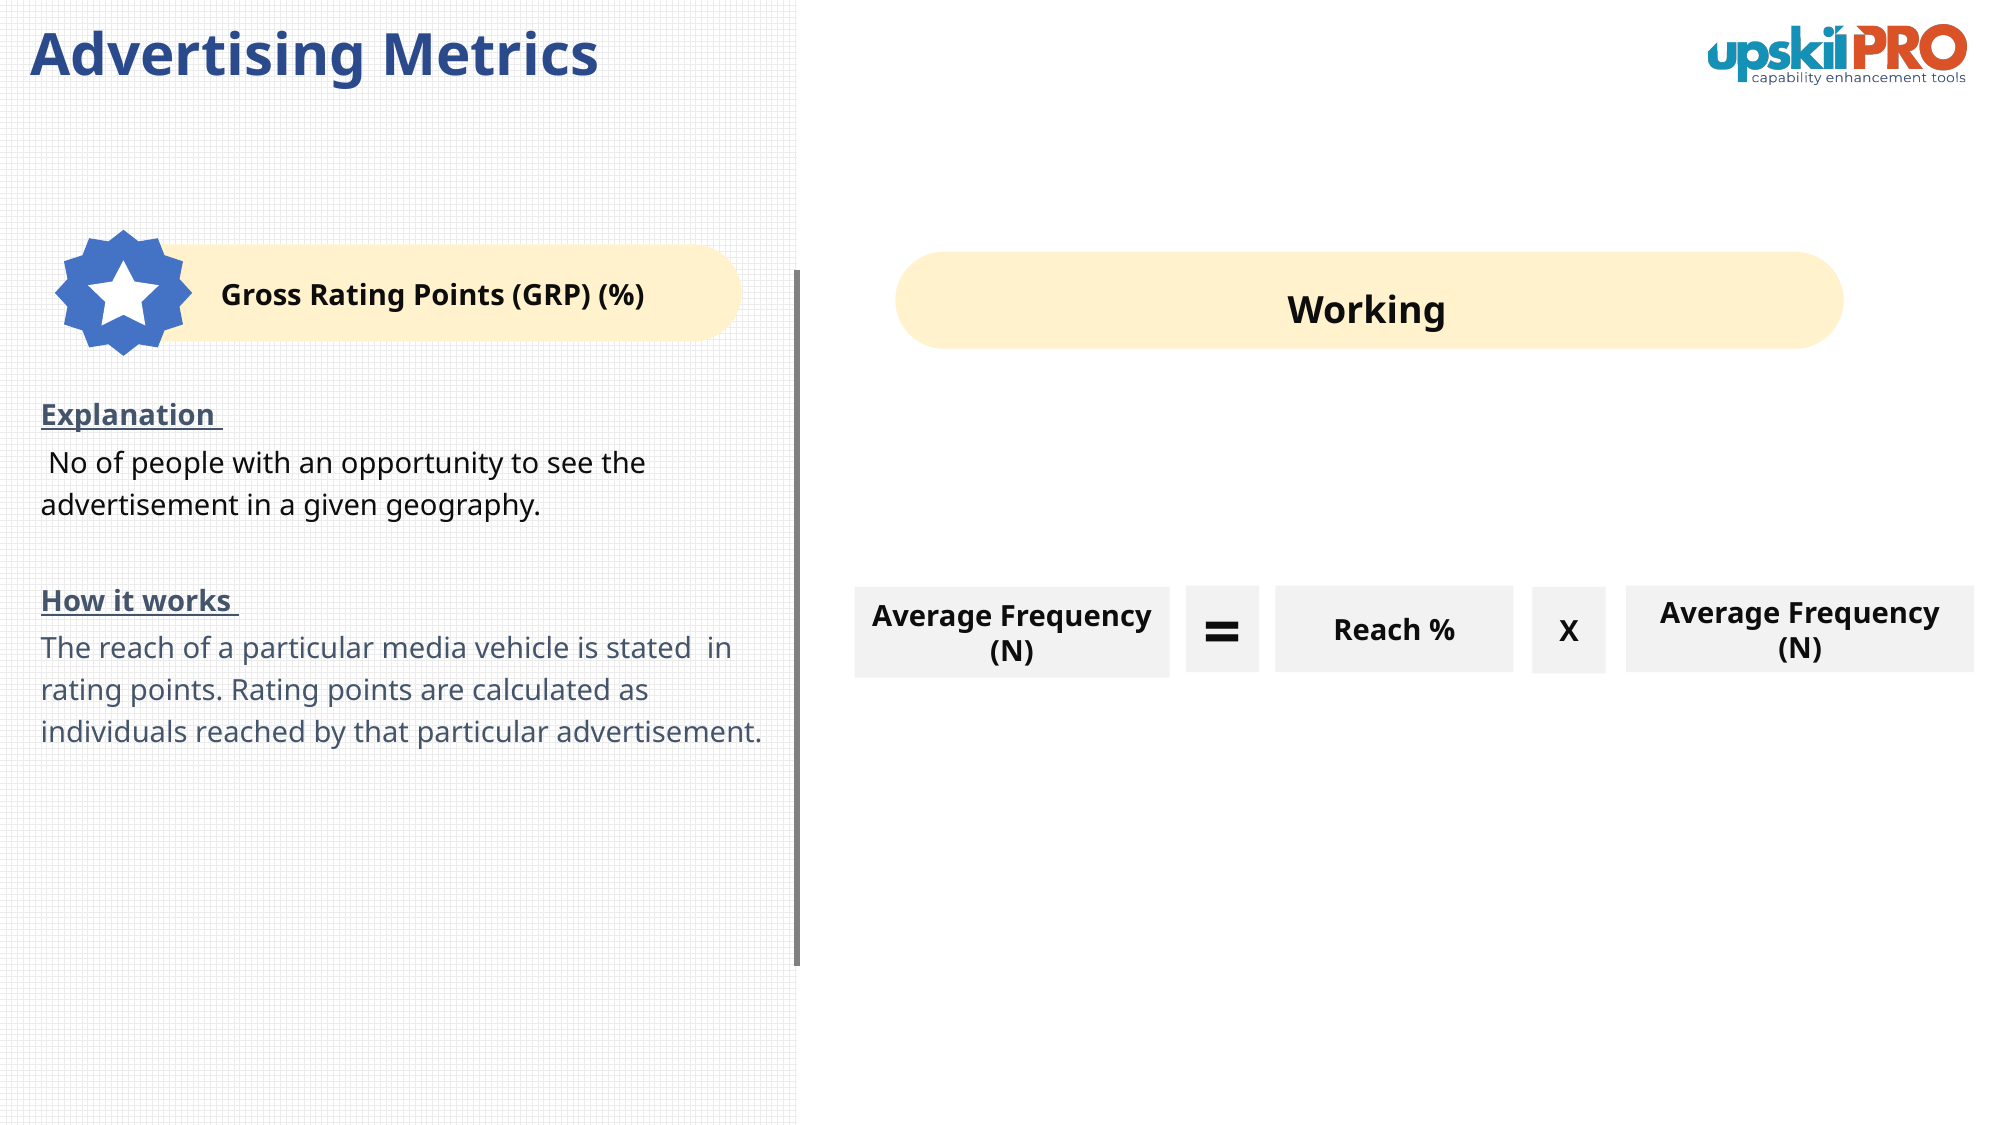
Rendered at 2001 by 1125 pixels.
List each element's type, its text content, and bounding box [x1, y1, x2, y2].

text_box X [1532, 586, 1606, 674]
text_box Average Frequency (N) [854, 586, 1170, 678]
text_box Advertising Metrics [15, 10, 648, 95]
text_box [54, 229, 742, 356]
text_box Average Frequency (N) [1626, 585, 1975, 673]
text_box = [1185, 585, 1260, 673]
text_box [0, 0, 798, 1125]
text_box Reach % [1275, 585, 1514, 673]
picture [1708, 24, 1967, 85]
text_box Explanation No of people with an opportunity to see the advertisement in a given geography. How it works The reach of a particular media vehicle is stated in rating points. Rating points are calculated as individuals reached by that particular advertisement. [25, 341, 794, 757]
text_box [895, 251, 1844, 349]
